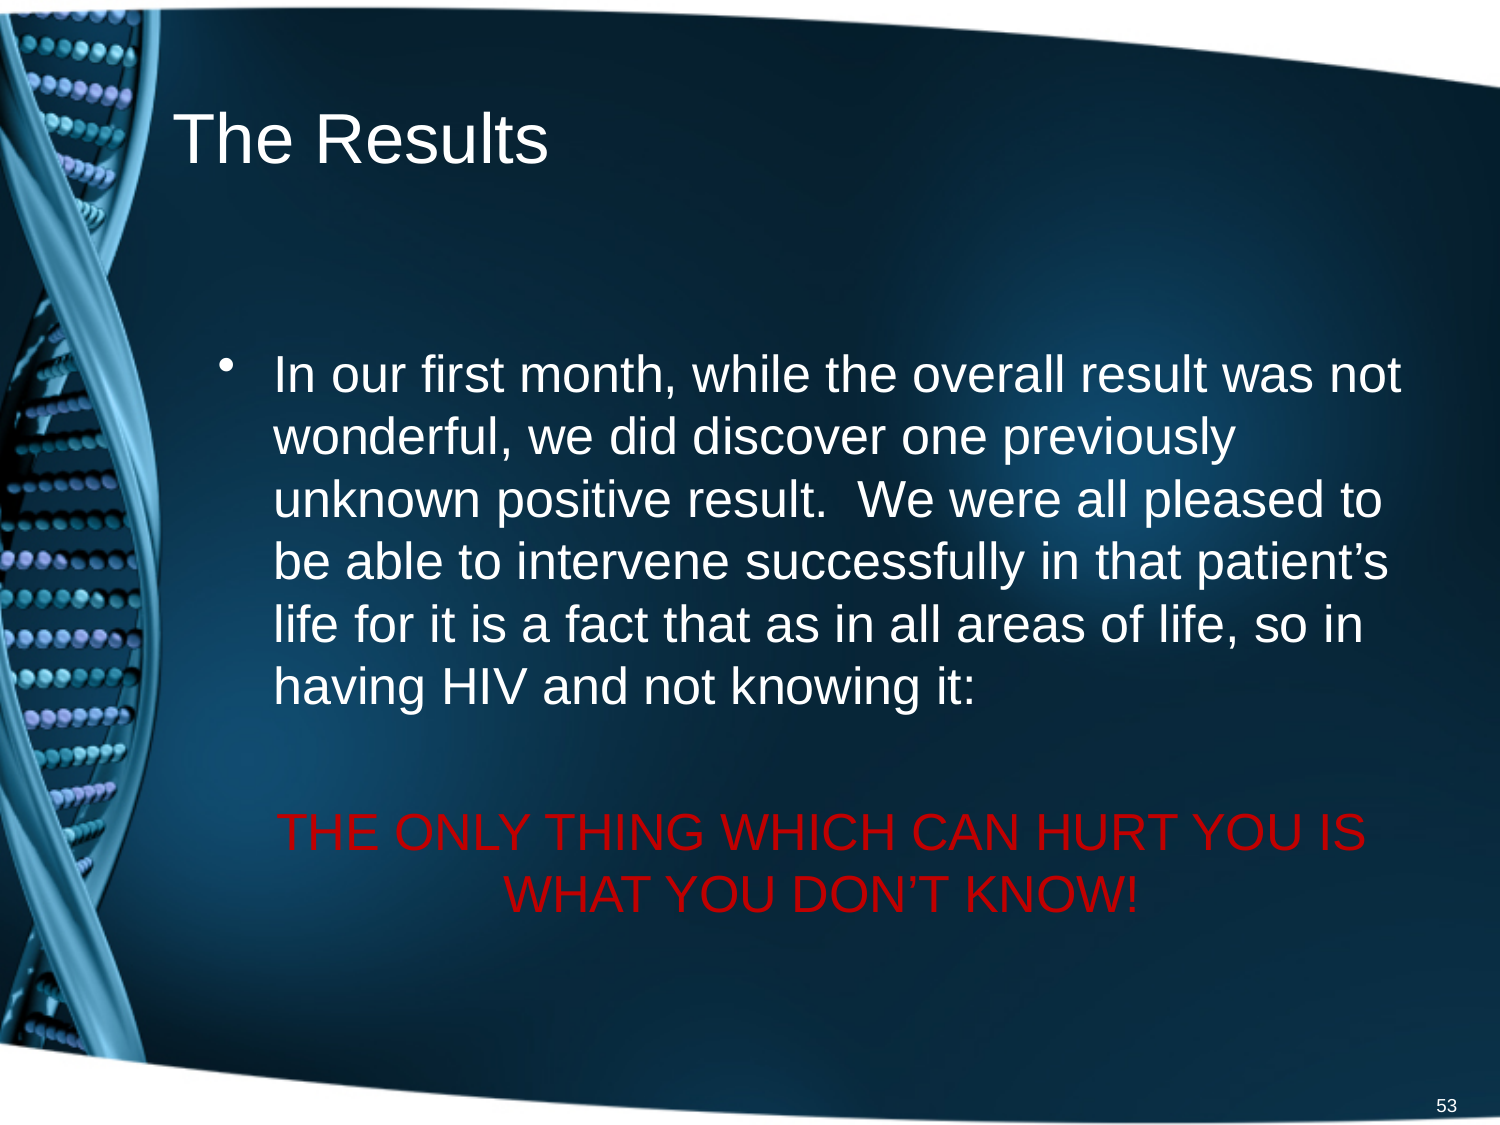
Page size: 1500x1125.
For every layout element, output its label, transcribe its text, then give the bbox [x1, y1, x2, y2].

title The Results [157, 22, 1442, 249]
slide_number 53 [1159, 1086, 1473, 1125]
picture [0, 0, 1500, 1125]
list In our first month, while the overall result was not wonderful, we did discover one previously unknown positive result. We were all pleased to be able to intervene successfully in that patient’s life for it is a fact that as in all areas of life, so in having HIV and not knowing it: THE ONLY THING WHICH CAN HURT YOU IS WHAT YOU DON’T KNOW! [202, 259, 1442, 1074]
